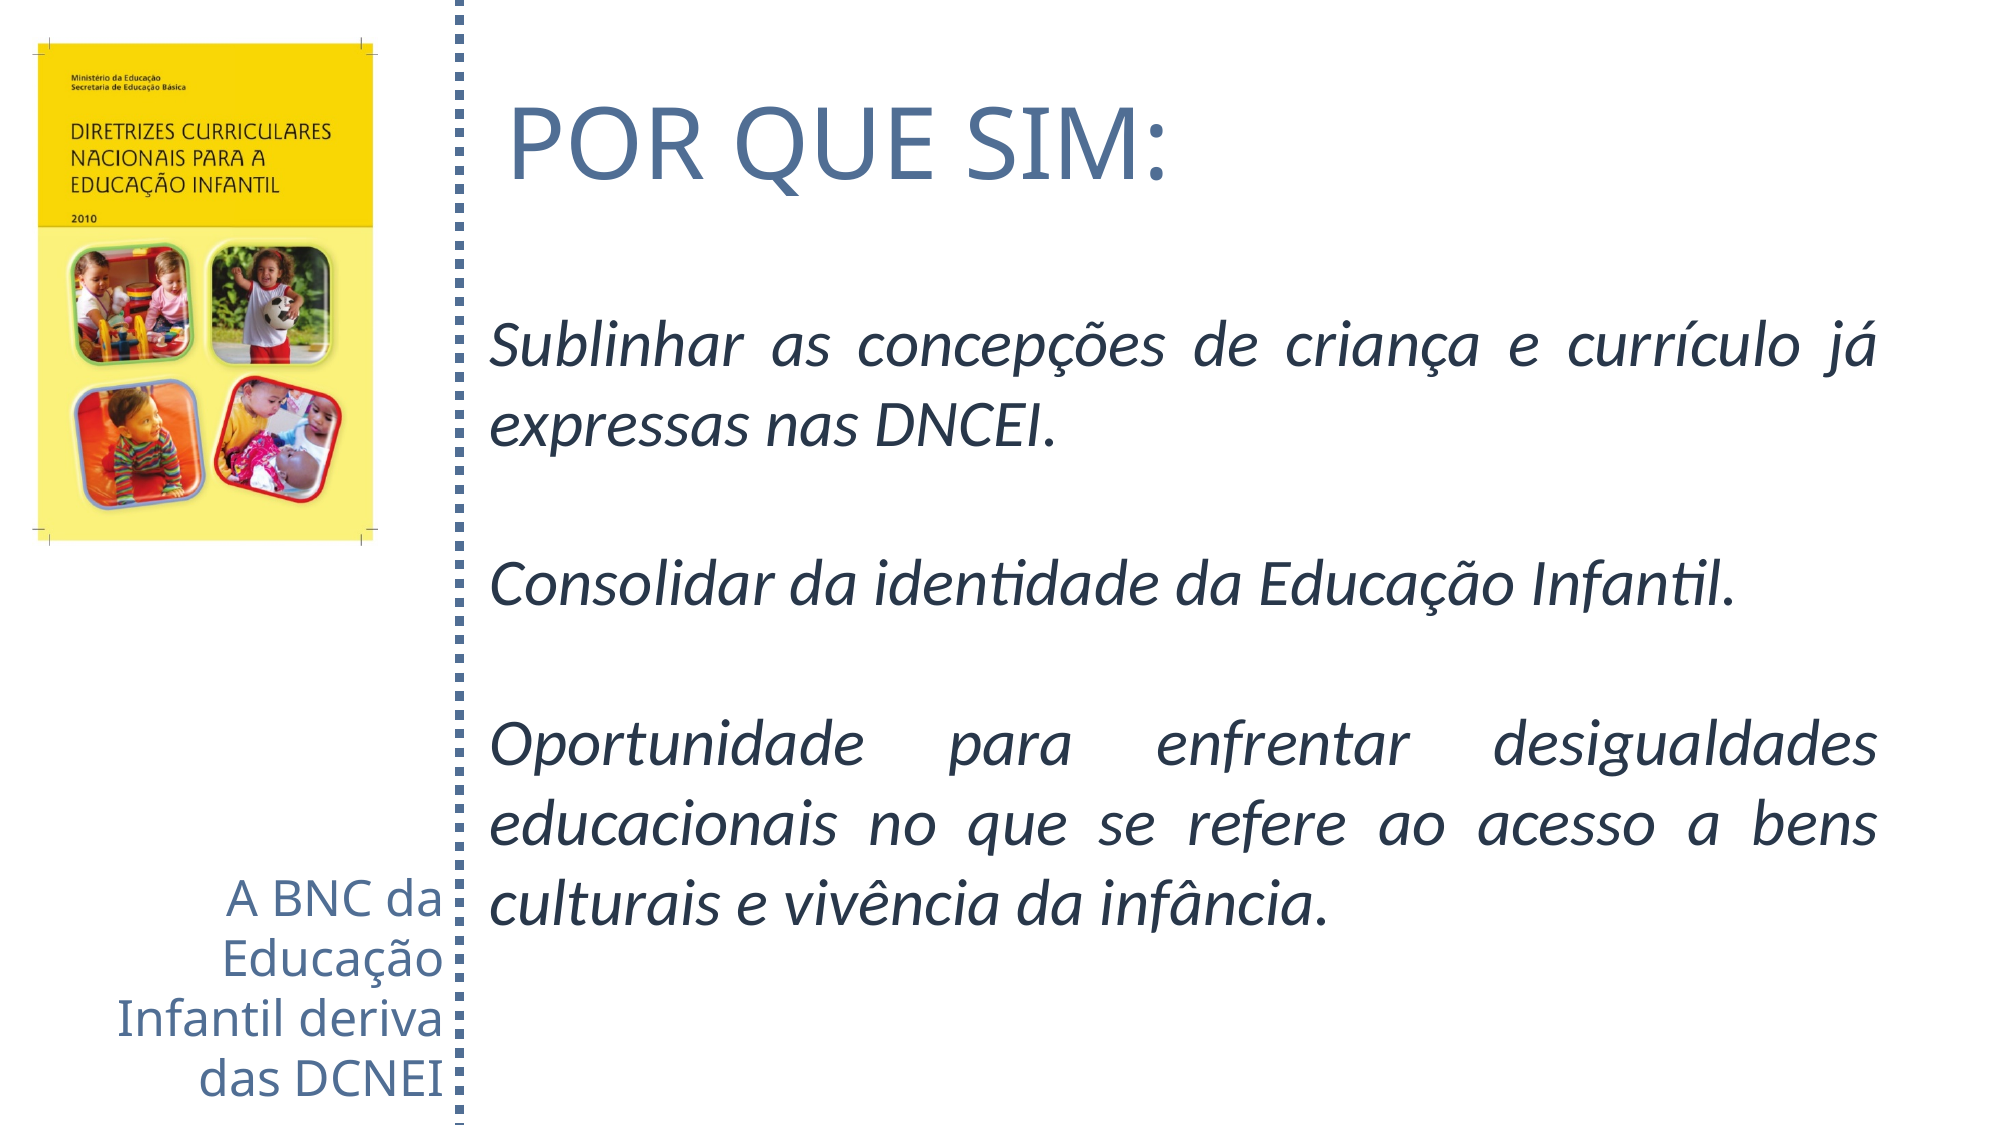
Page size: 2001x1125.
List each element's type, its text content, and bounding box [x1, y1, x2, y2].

text_box POR QUE SIM: [490, 72, 1791, 207]
text_box A BNC da Educação Infantil deriva das DCNEI [32, 859, 459, 1115]
picture [32, 37, 378, 546]
text_box Sublinhar as concepções de criança e currículo já expressas nas DNCEI. Consolidar da identidade da Educação Infantil. Oportunidade para enfrentar desigualdades educacionais no que se refere ao acesso a bens culturais e vivência da infância. [474, 291, 1896, 947]
